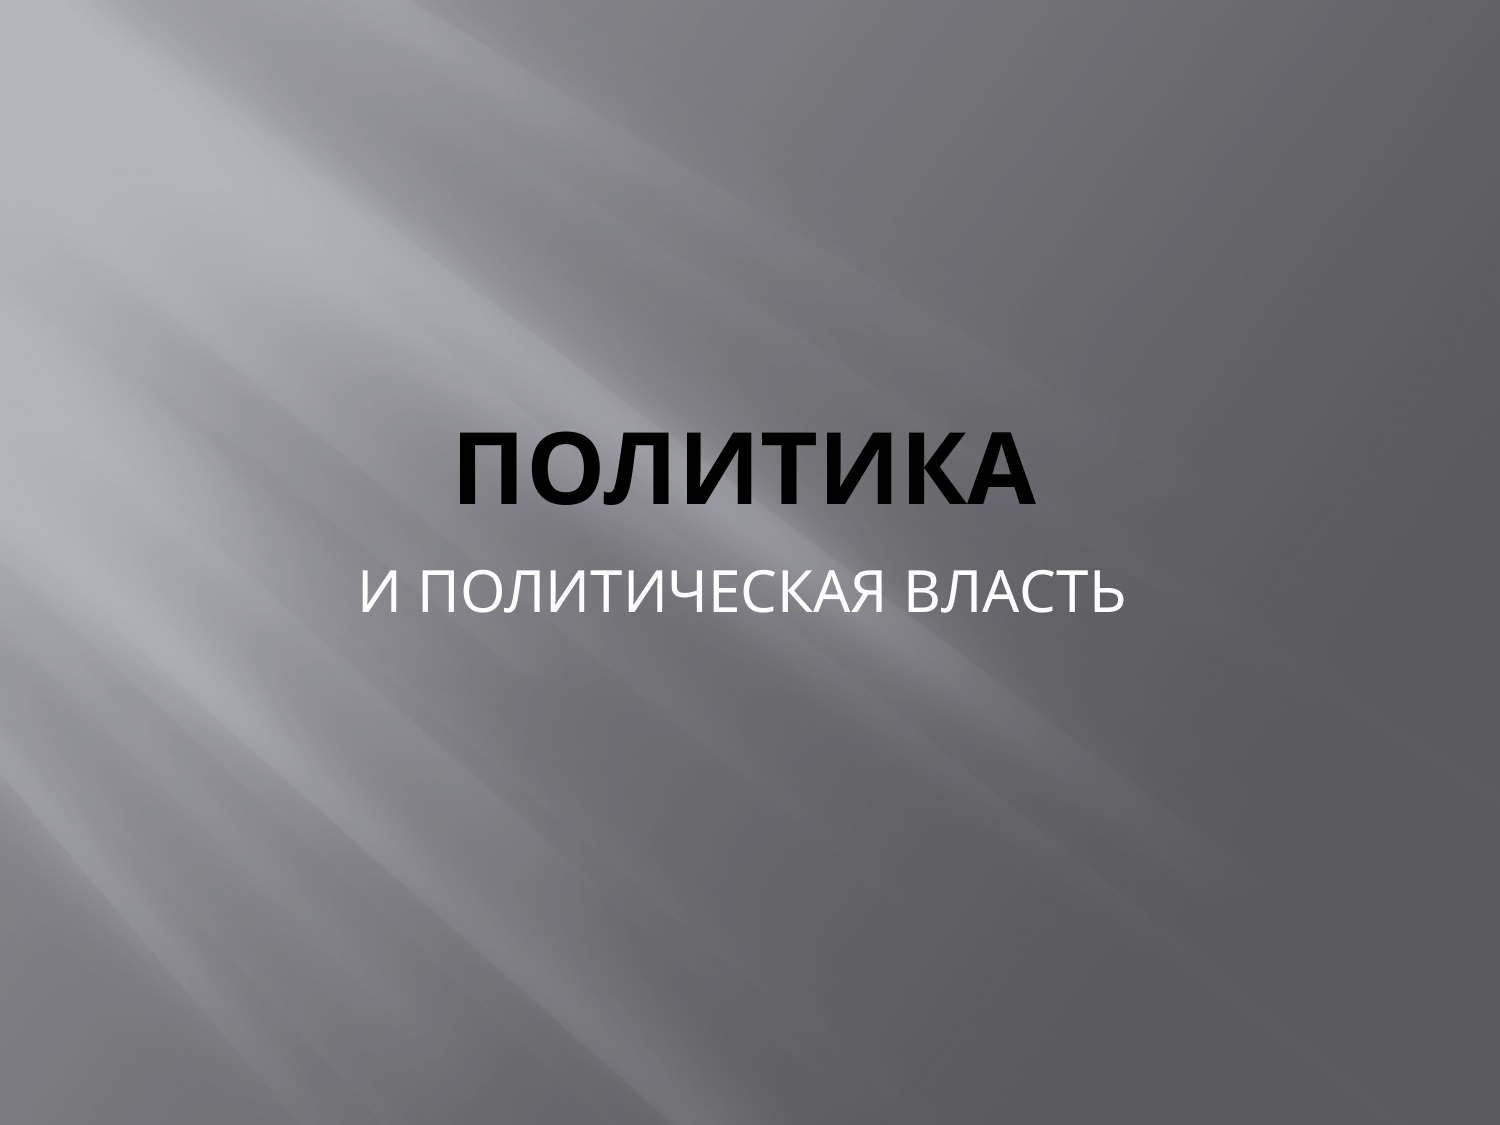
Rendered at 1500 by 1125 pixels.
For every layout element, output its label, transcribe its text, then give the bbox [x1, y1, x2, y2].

subtitle И ПОЛИТИЧЕСКАЯ ВЛАСТЬ [225, 546, 1275, 834]
title Политика [69, 224, 1420, 525]
